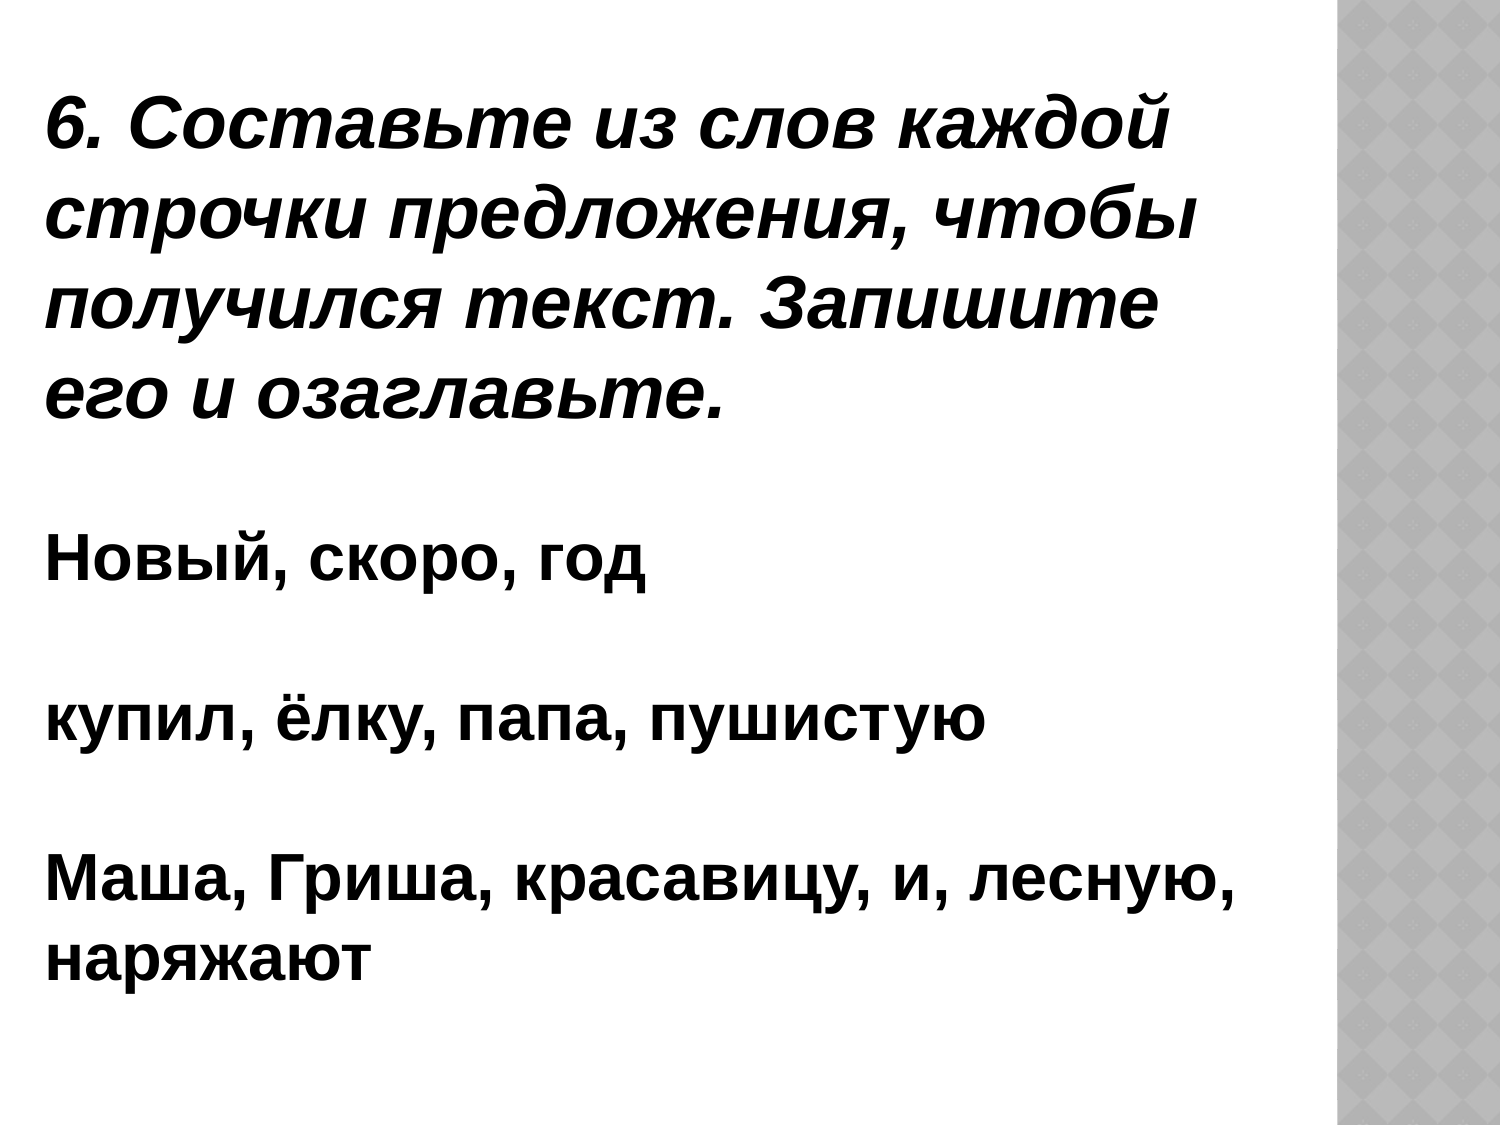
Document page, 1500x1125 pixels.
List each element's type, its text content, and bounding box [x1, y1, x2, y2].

text_box 6. Составьте из слов каждой строчки предложения, чтобы получился текст. Запишите его и озаглавьте. Новый, скоро, год купил, ёлку, папа, пушистую Маша, Гриша, красавицу, и, лесную, наряжают [29, 66, 1294, 1001]
